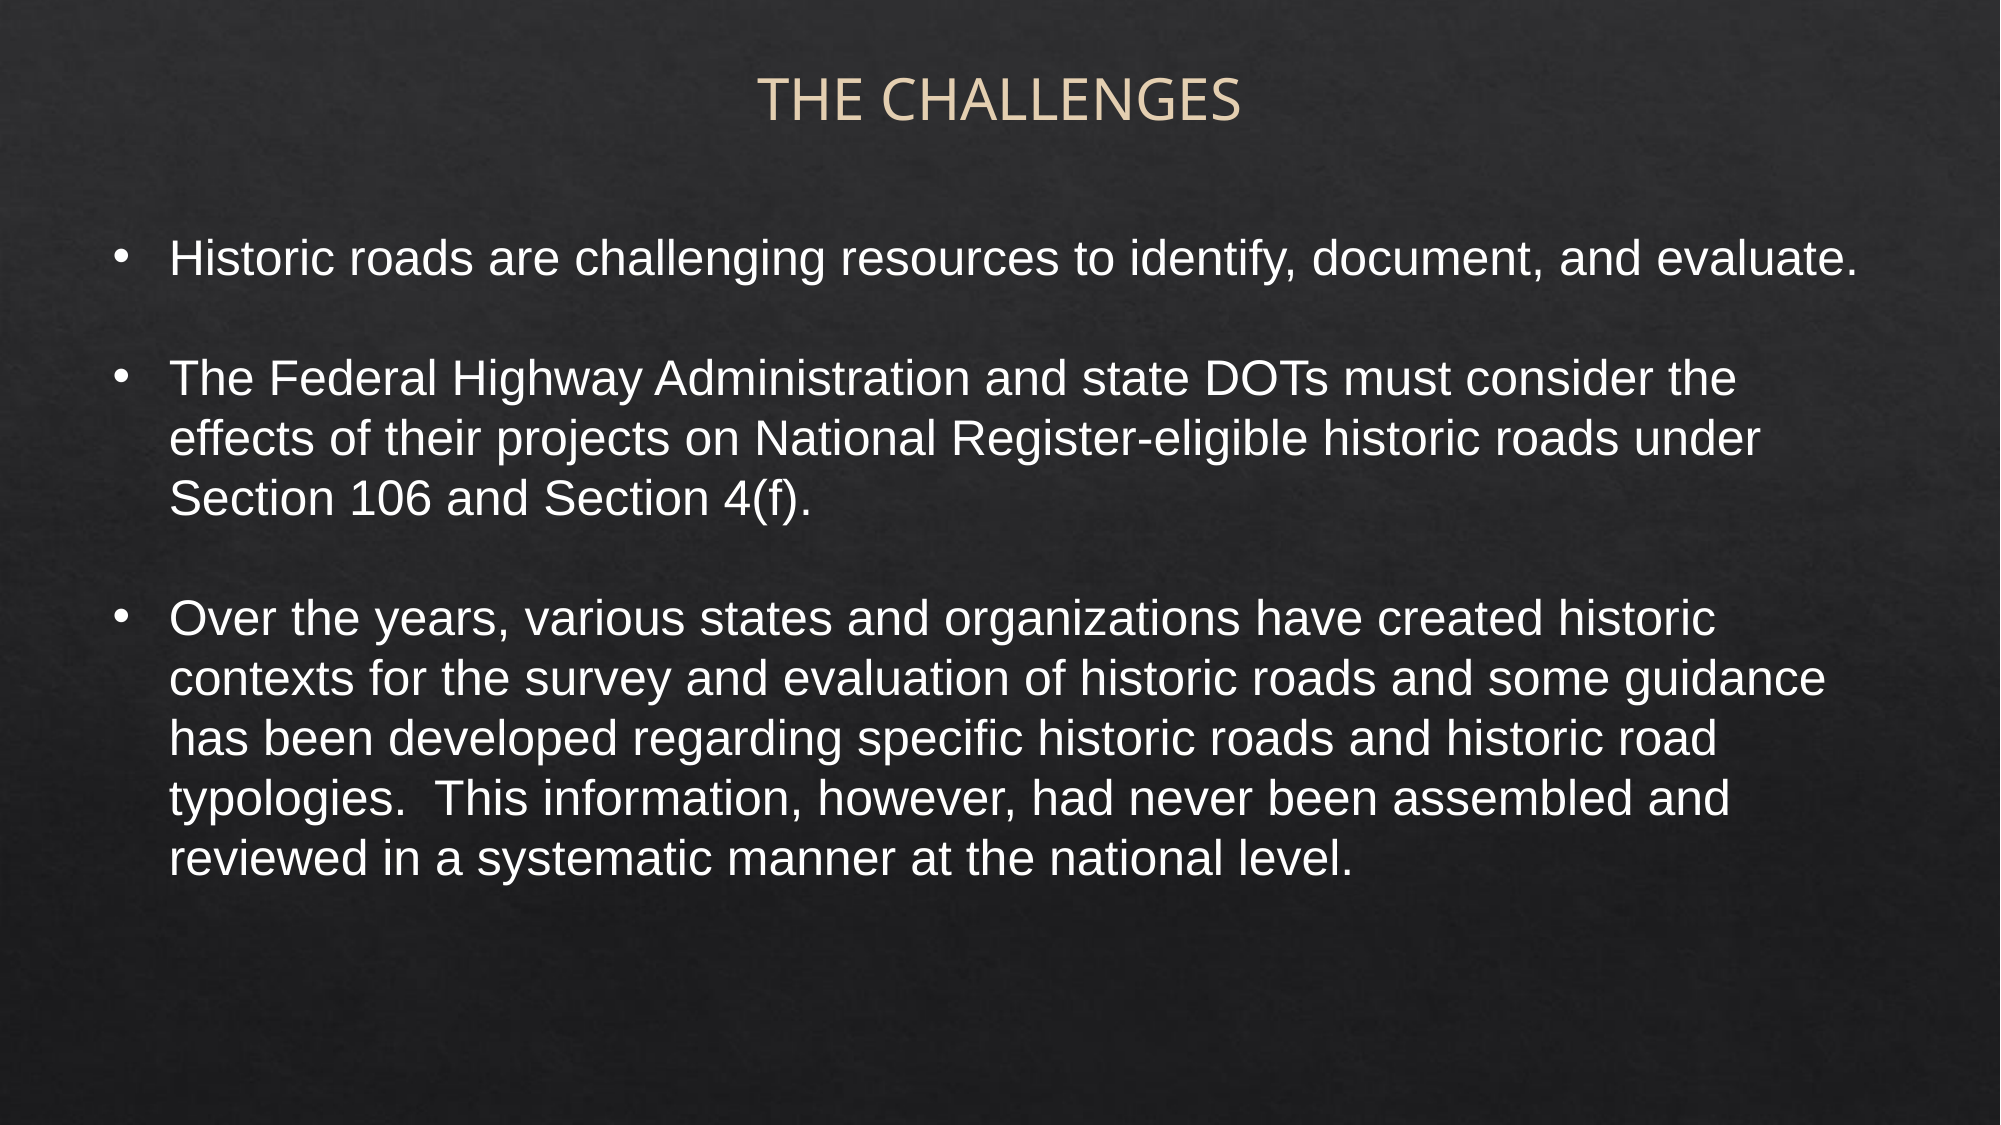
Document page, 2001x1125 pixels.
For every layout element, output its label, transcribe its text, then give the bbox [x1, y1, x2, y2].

picture [0, 0, 2000, 1125]
list Historic roads are challenging resources to identify, document, and evaluate. The Federal Highway Administration and state DOTs must consider the effects of their projects on National Register-eligible historic roads under Section 106 and Section 4(f). Over the years, various states and organizations have created historic contexts for the survey and evaluation of historic roads and some guidance has been developed regarding specific historic roads and historic road typologies. This information, however, had never been assembled and reviewed in a systematic manner at the national level. [112, 224, 1863, 1003]
title THE CHALLENGES [235, 62, 1765, 134]
